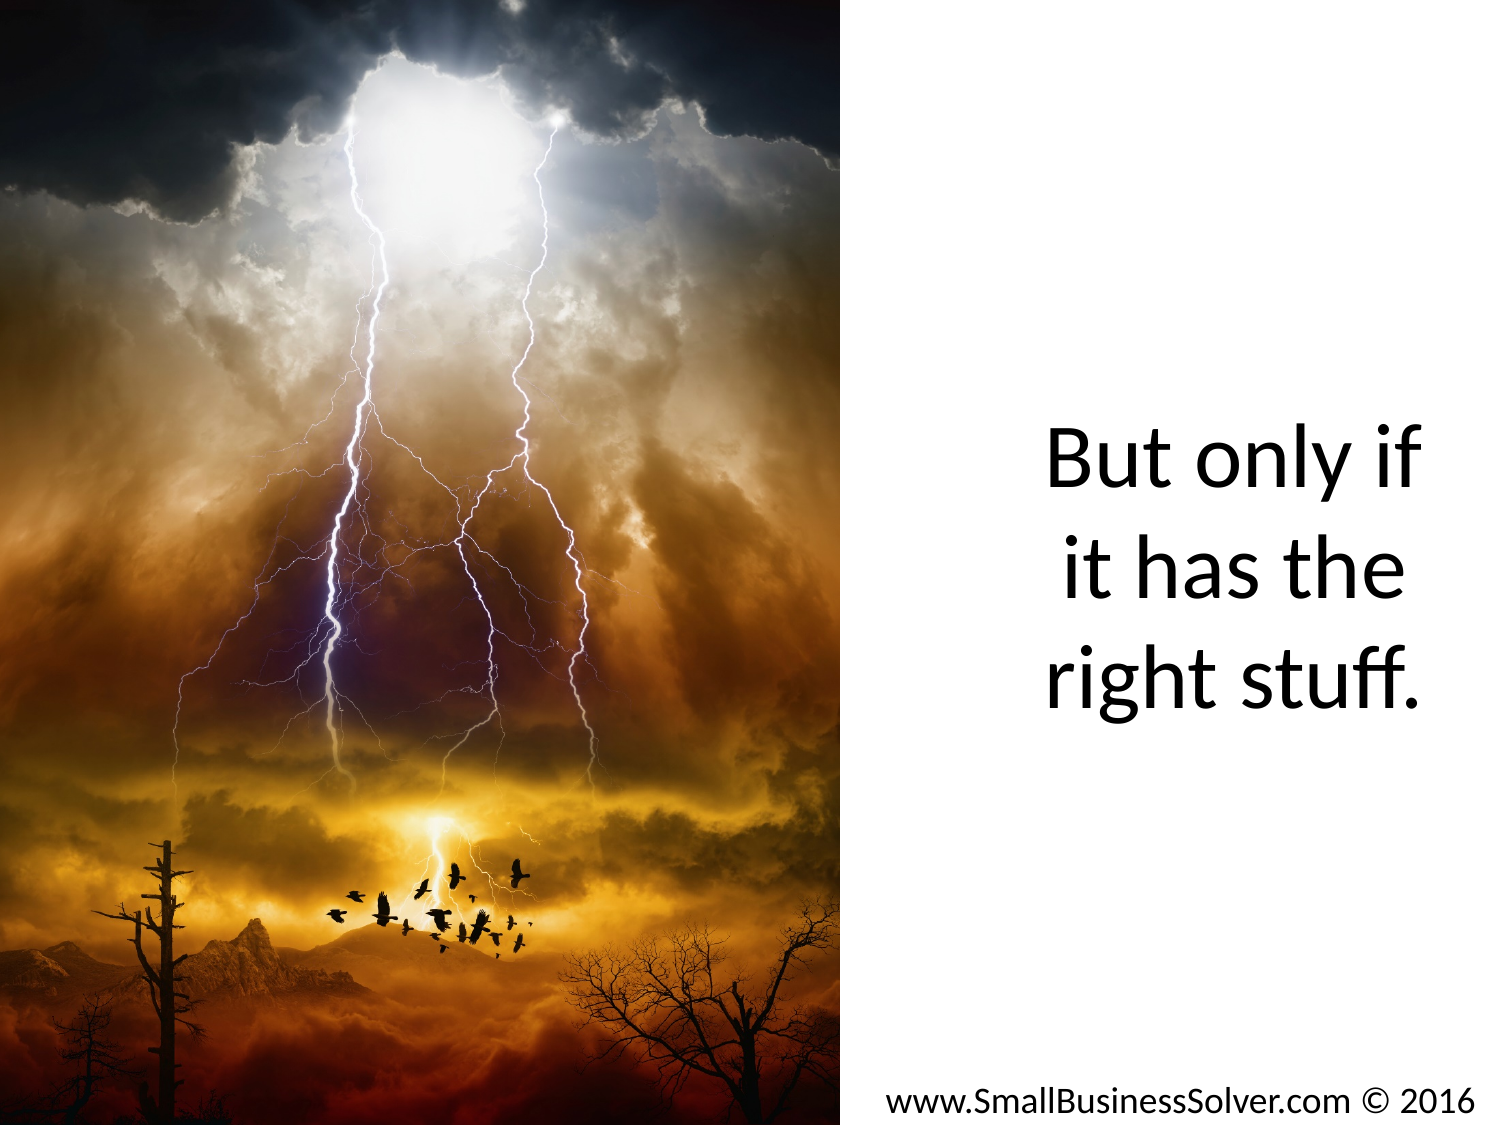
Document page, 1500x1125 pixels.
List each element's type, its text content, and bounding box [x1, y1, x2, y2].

picture [0, 0, 841, 1125]
text_box www.SmallBusinessSolver.com © 2016 [870, 1068, 1492, 1125]
title But only if it has the right stuff. [998, 137, 1471, 986]
